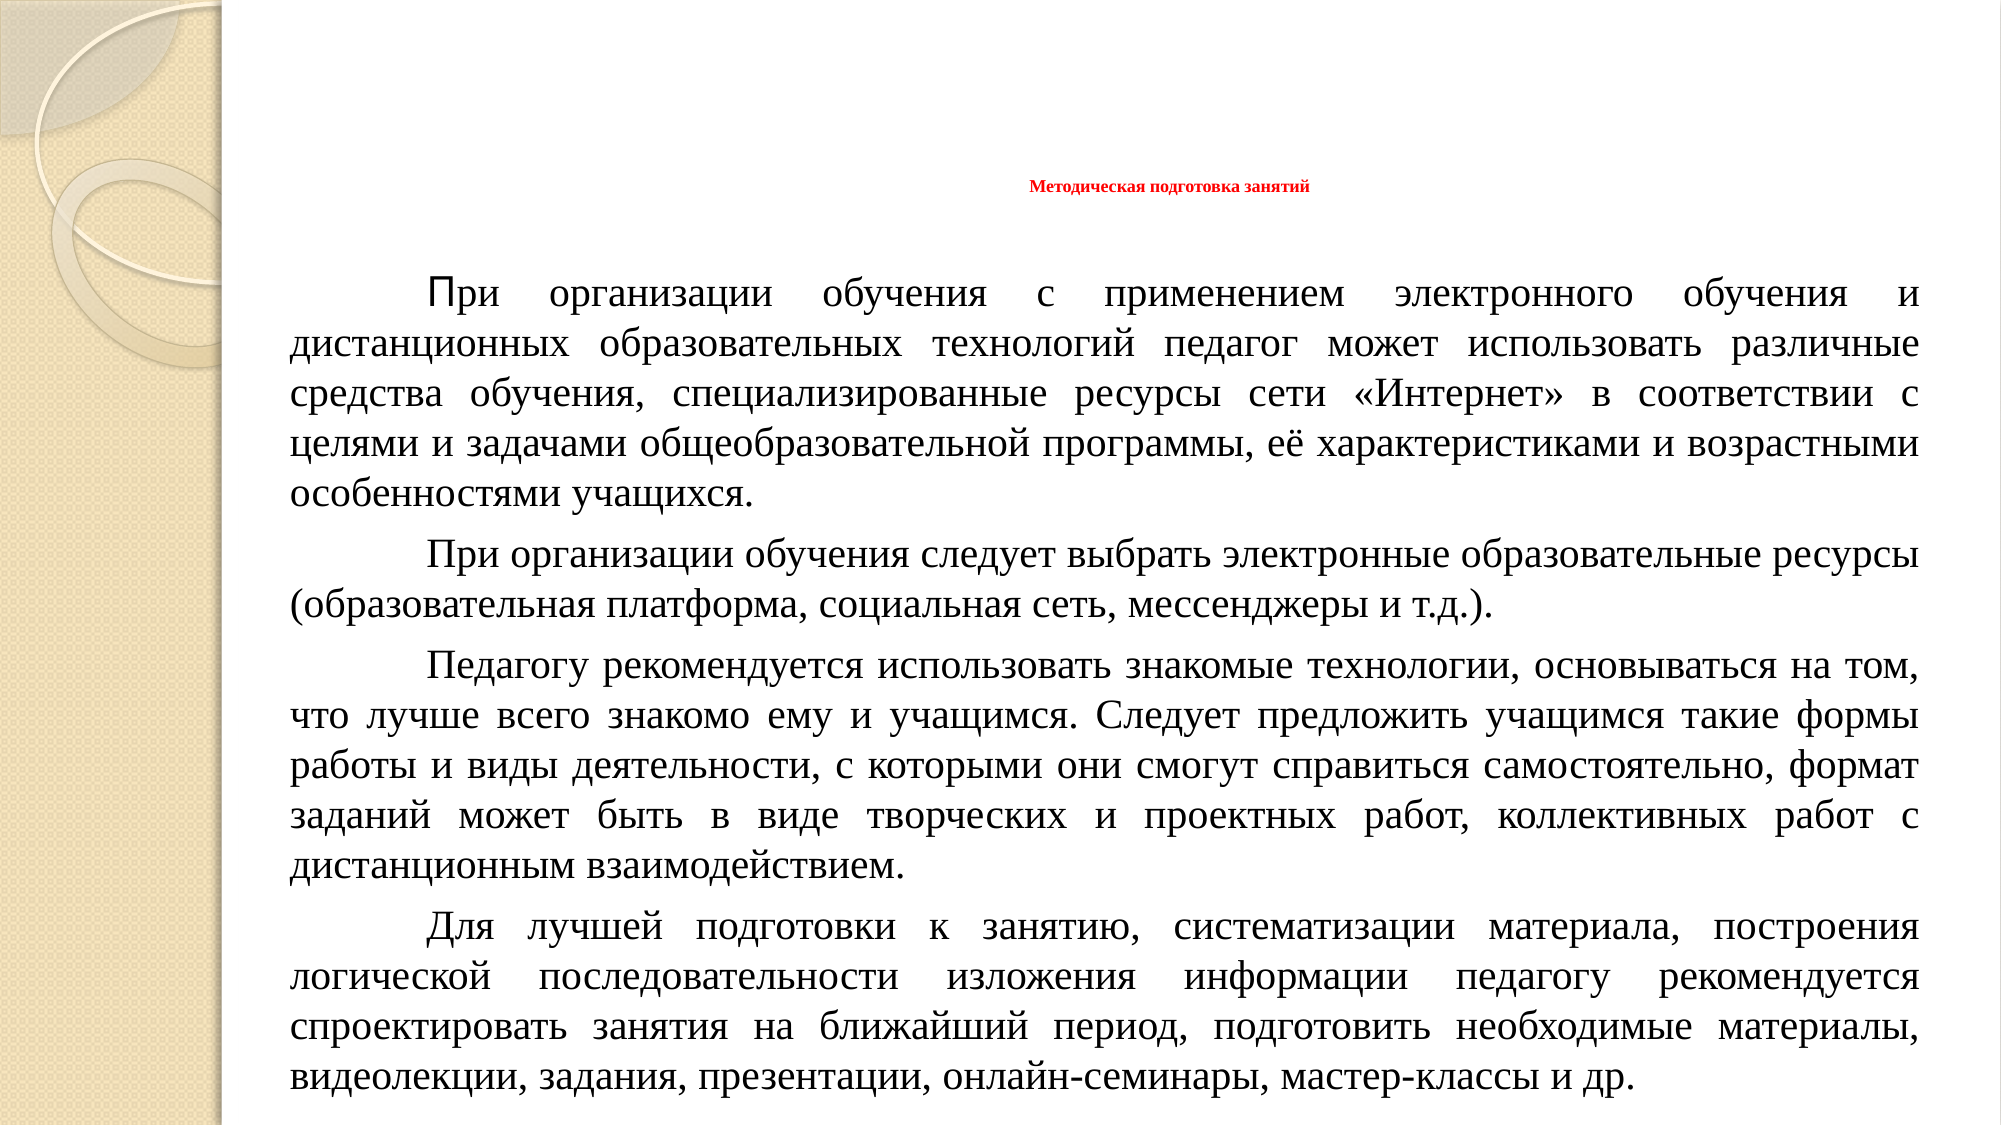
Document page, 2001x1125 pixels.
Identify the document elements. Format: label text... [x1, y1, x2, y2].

list При организации обучения с применением электронного обучения и дистанционных образовательных технологий педагог может использовать различные средства обучения, специализированные ресурсы сети «Интернет» в соответствии с целями и задачами общеобразовательной программы, её характеристиками и возрастными особенностями учащихся. При организации обучения следует выбрать электронные образовательные ресурсы (образовательная платформа, социальная сеть, мессенджеры и т.д.). Педагогу рекомендуется использовать знакомые технологии, основываться на том, что лучше всего знакомо ему и учащимся. Следует предложить учащимся такие формы работы и виды деятельности, с которыми они смогут справиться самостоятельно, формат заданий может быть в виде творческих и проектных работ, коллективных работ с дистанционным взаимодействием. Для лучшей подготовки к занятию, систематизации материала, построения логической последовательности изложения информации педагогу рекомендуется спроектировать занятия на ближайший период, подготовить необходимые материалы, видеолекции, задания, презентации, онлайн-семинары, мастер-классы и др. [275, 257, 1935, 1108]
title Методическая подготовка занятий [425, 103, 1915, 257]
